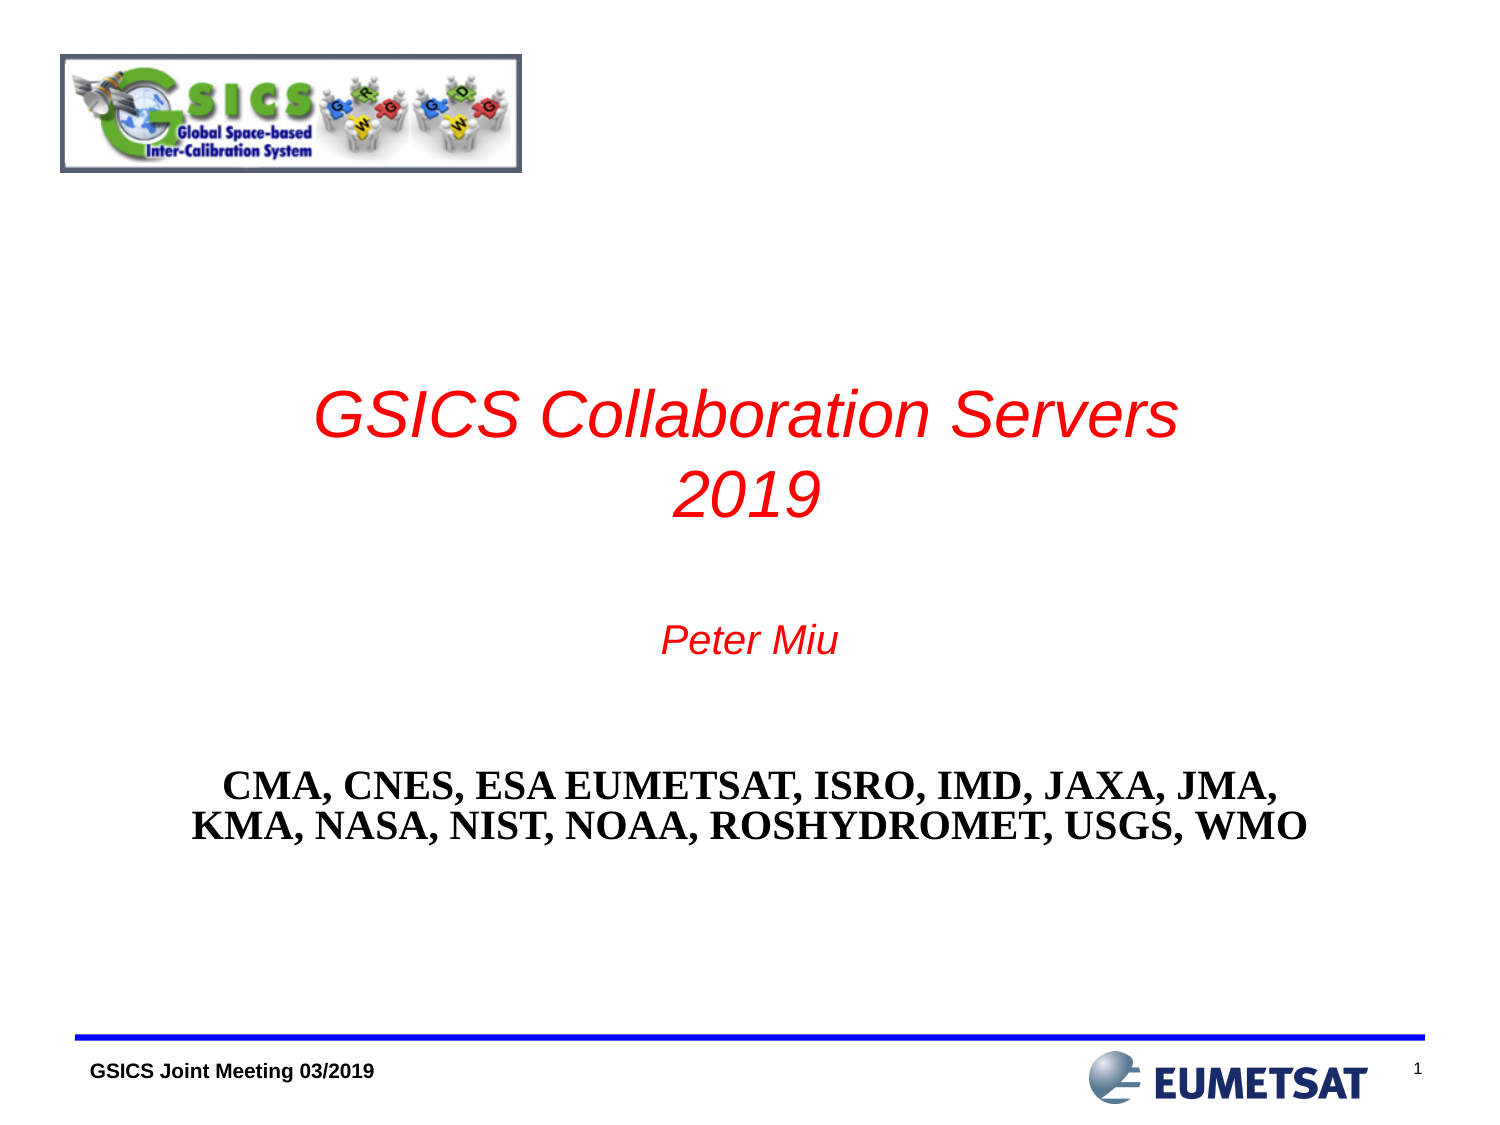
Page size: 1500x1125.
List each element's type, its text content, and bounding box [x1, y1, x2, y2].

title GSICS Collaboration Servers 2019 [109, 283, 1385, 556]
picture [60, 54, 522, 173]
slide_number 1 [1087, 1049, 1438, 1104]
subtitle Peter Miu CMA, CNES, ESA EUMETSAT, ISRO, IMD, JAXA, JMA, KMA, NASA, NIST, NOAA, ROSHYDROMET, USGS, WMO [149, 477, 1351, 951]
